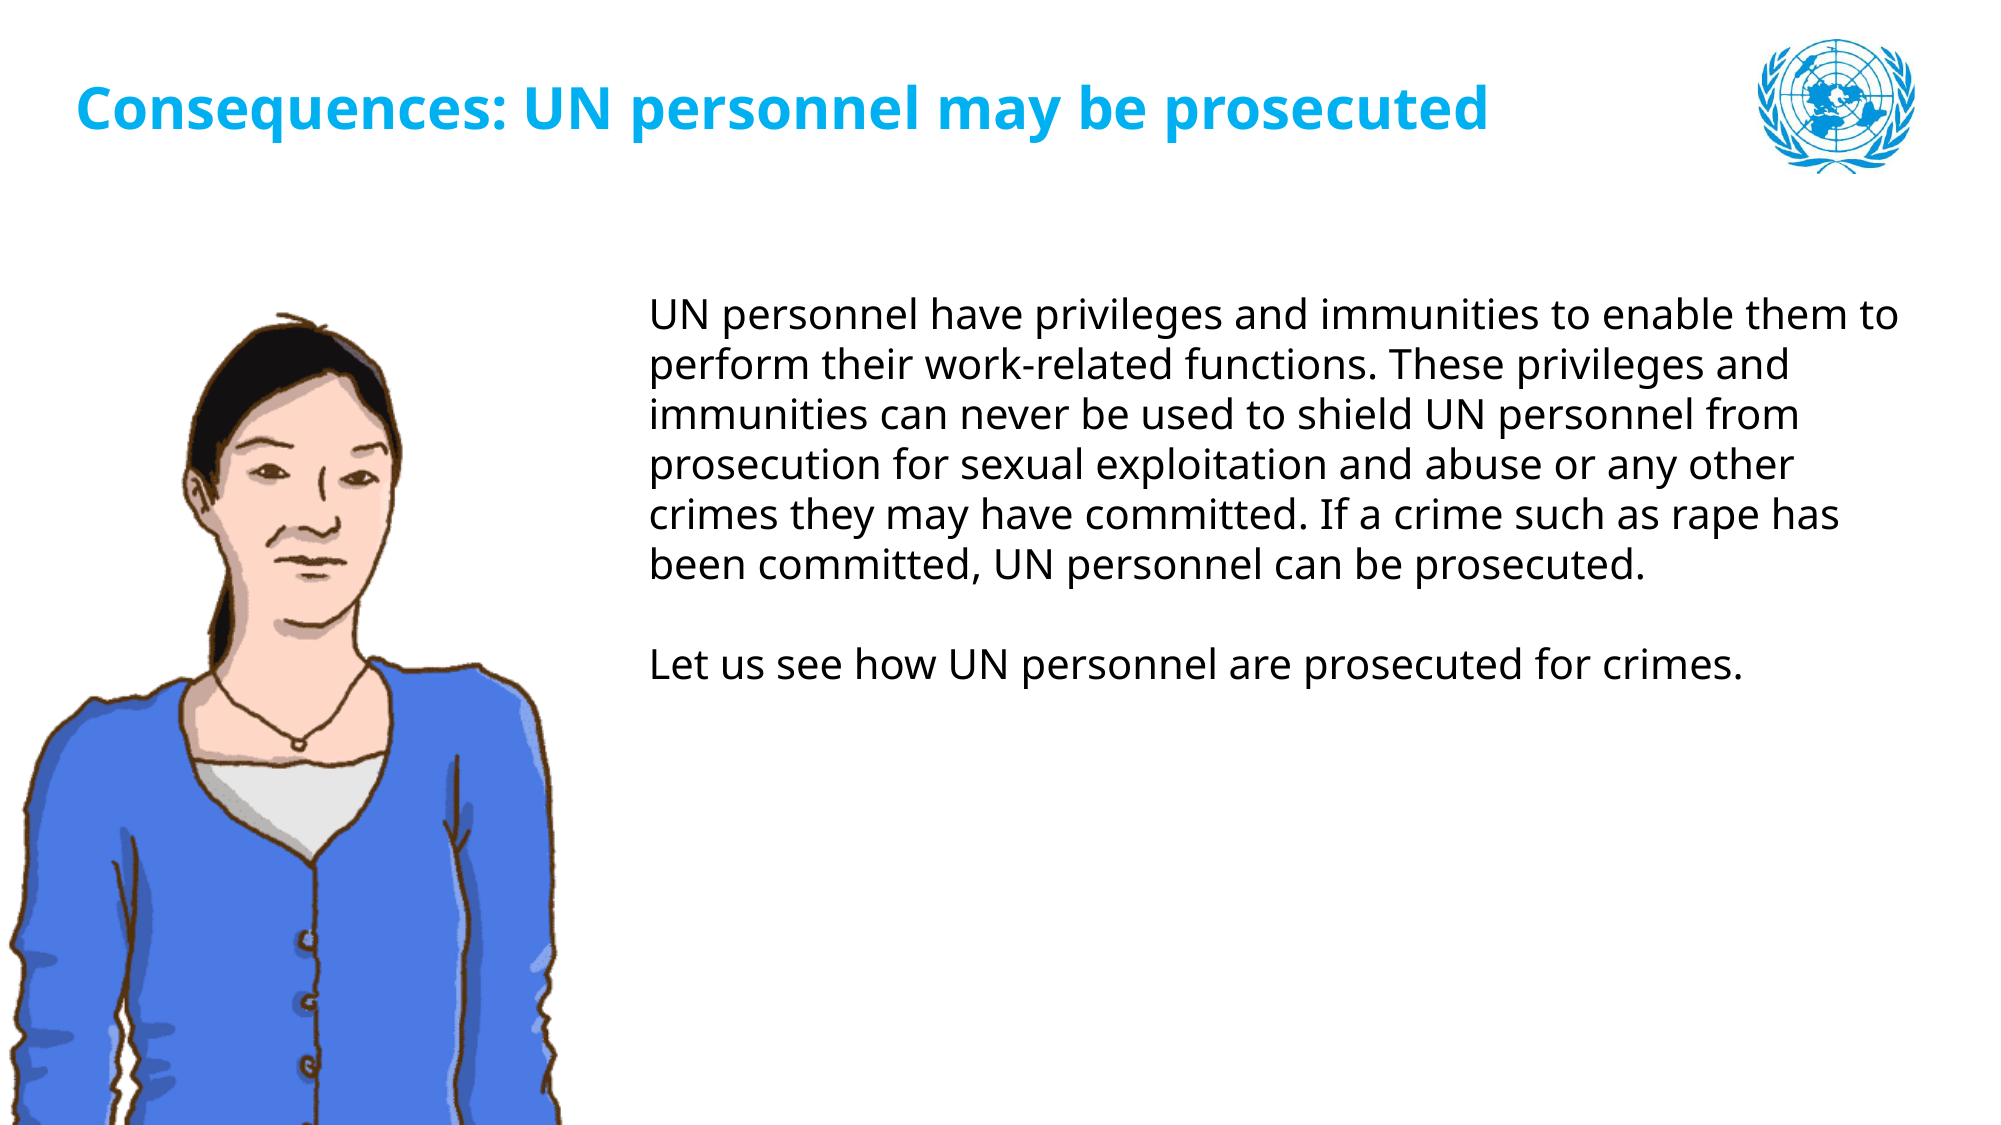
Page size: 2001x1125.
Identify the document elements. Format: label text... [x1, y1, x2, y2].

picture [0, 296, 719, 1125]
text_box Consequences: UN personnel may be prosecuted [60, 63, 1734, 149]
text_box UN personnel have privileges and immunities to enable them to perform their work-related functions. These privileges and immunities can never be used to shield UN personnel from prosecution for sexual exploitation and abuse or any other crimes they may have committed. If a crime such as rape has been committed, UN personnel can be prosecuted. Let us see how UN personnel are prosecuted for crimes. [633, 280, 1929, 696]
